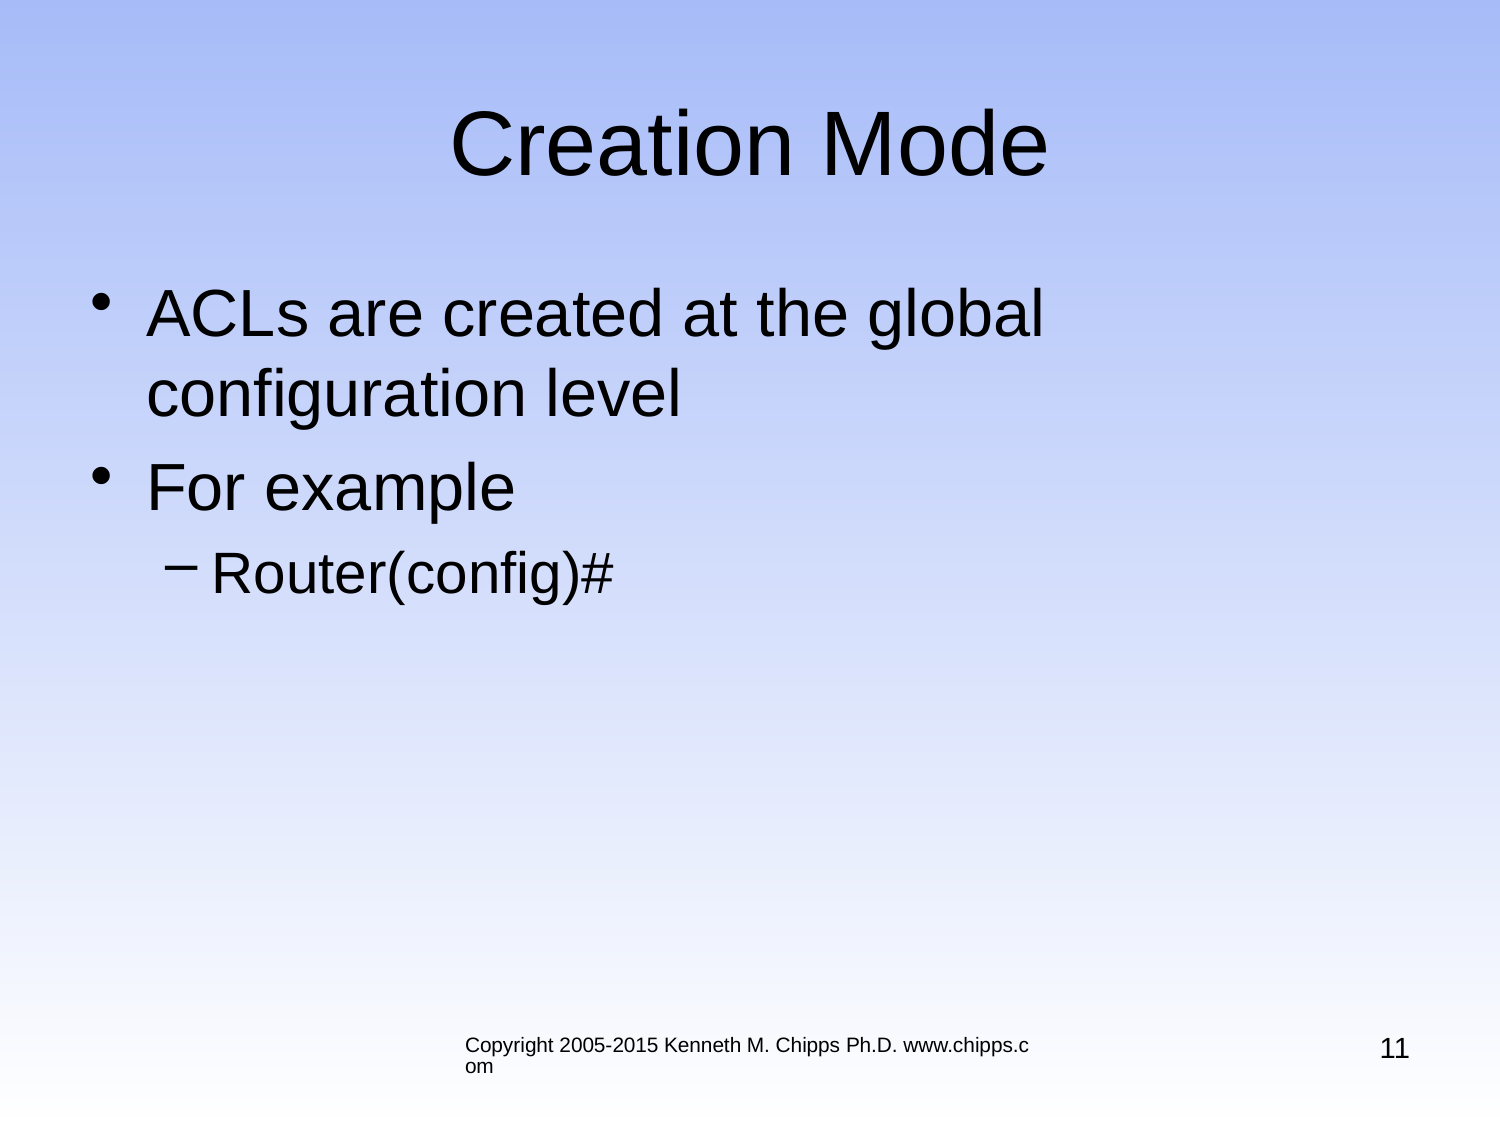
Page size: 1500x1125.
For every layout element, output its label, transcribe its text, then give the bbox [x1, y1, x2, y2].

list ACLs are created at the global configuration level For example Router(config)# [74, 262, 1426, 1006]
slide_number 11 [1074, 1021, 1426, 1101]
title Creation Mode [74, 44, 1426, 233]
footer Copyright 2005-2015 Kenneth M. Chipps Ph.D. www.chipps.com [449, 1024, 1051, 1103]
